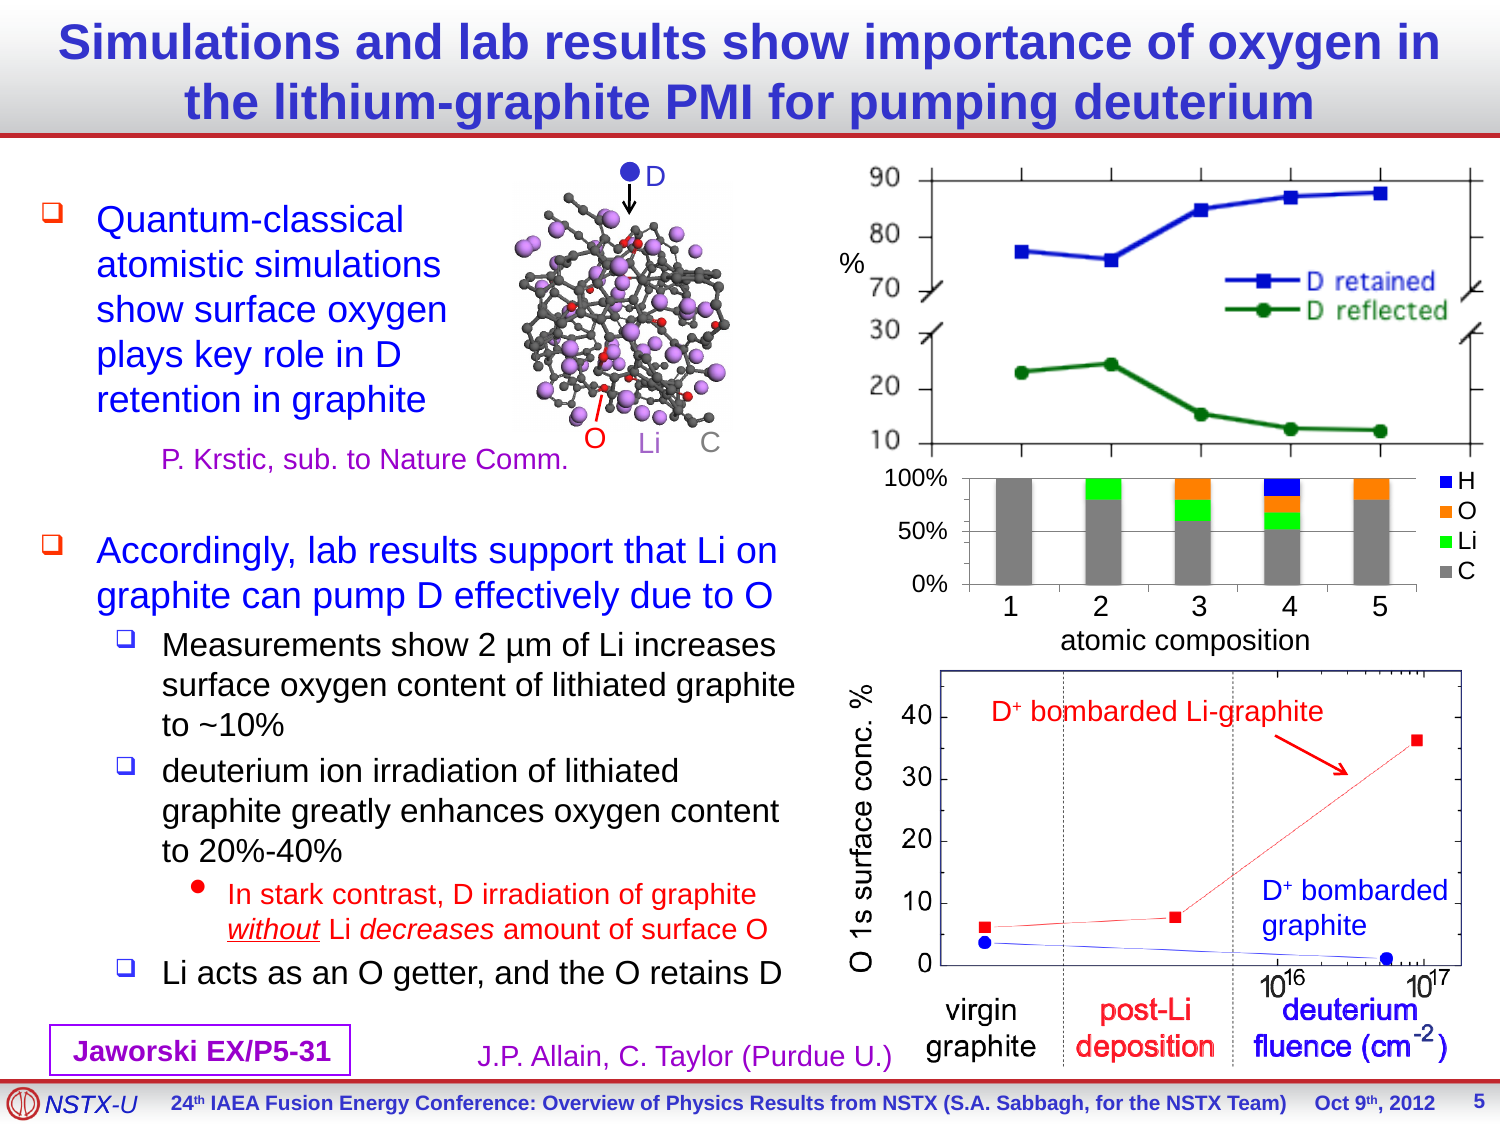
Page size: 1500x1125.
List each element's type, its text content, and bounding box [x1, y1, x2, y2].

text_box Quantum-classical atomistic simulations show surface oxygen plays key role in D retention in graphite [25, 187, 488, 505]
picture [0, 1079, 1500, 1125]
text_box J.P. Allain, C. Taylor (Purdue U.) [462, 1030, 913, 1081]
text_box % [824, 237, 849, 288]
text_box P. Krstic, sub. to Nature Comm. [146, 432, 611, 483]
slide_number 5 [1374, 1087, 1500, 1113]
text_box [1274, 735, 1349, 776]
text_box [512, 149, 733, 460]
text_box Jaworski EX/P5-31 [49, 1024, 350, 1075]
list Accordingly, lab results support that Li on graphite can pump D effectively due to O Measurements show 2 µm of Li increases surface oxygen content of lithiated graphite to ~10% deuterium ion irradiation of lithiated graphite greatly enhances oxygen content to 20%-40% In stark contrast, D irradiation of graphite without Li decreases amount of surface O Li acts as an O getter, and the O retains D [24, 518, 813, 1050]
picture [842, 662, 1473, 1069]
title Simulations and lab results show importance of oxygen in the lithium-graphite PMI for pumping deuterium [0, 2, 1500, 137]
picture [854, 156, 1494, 661]
